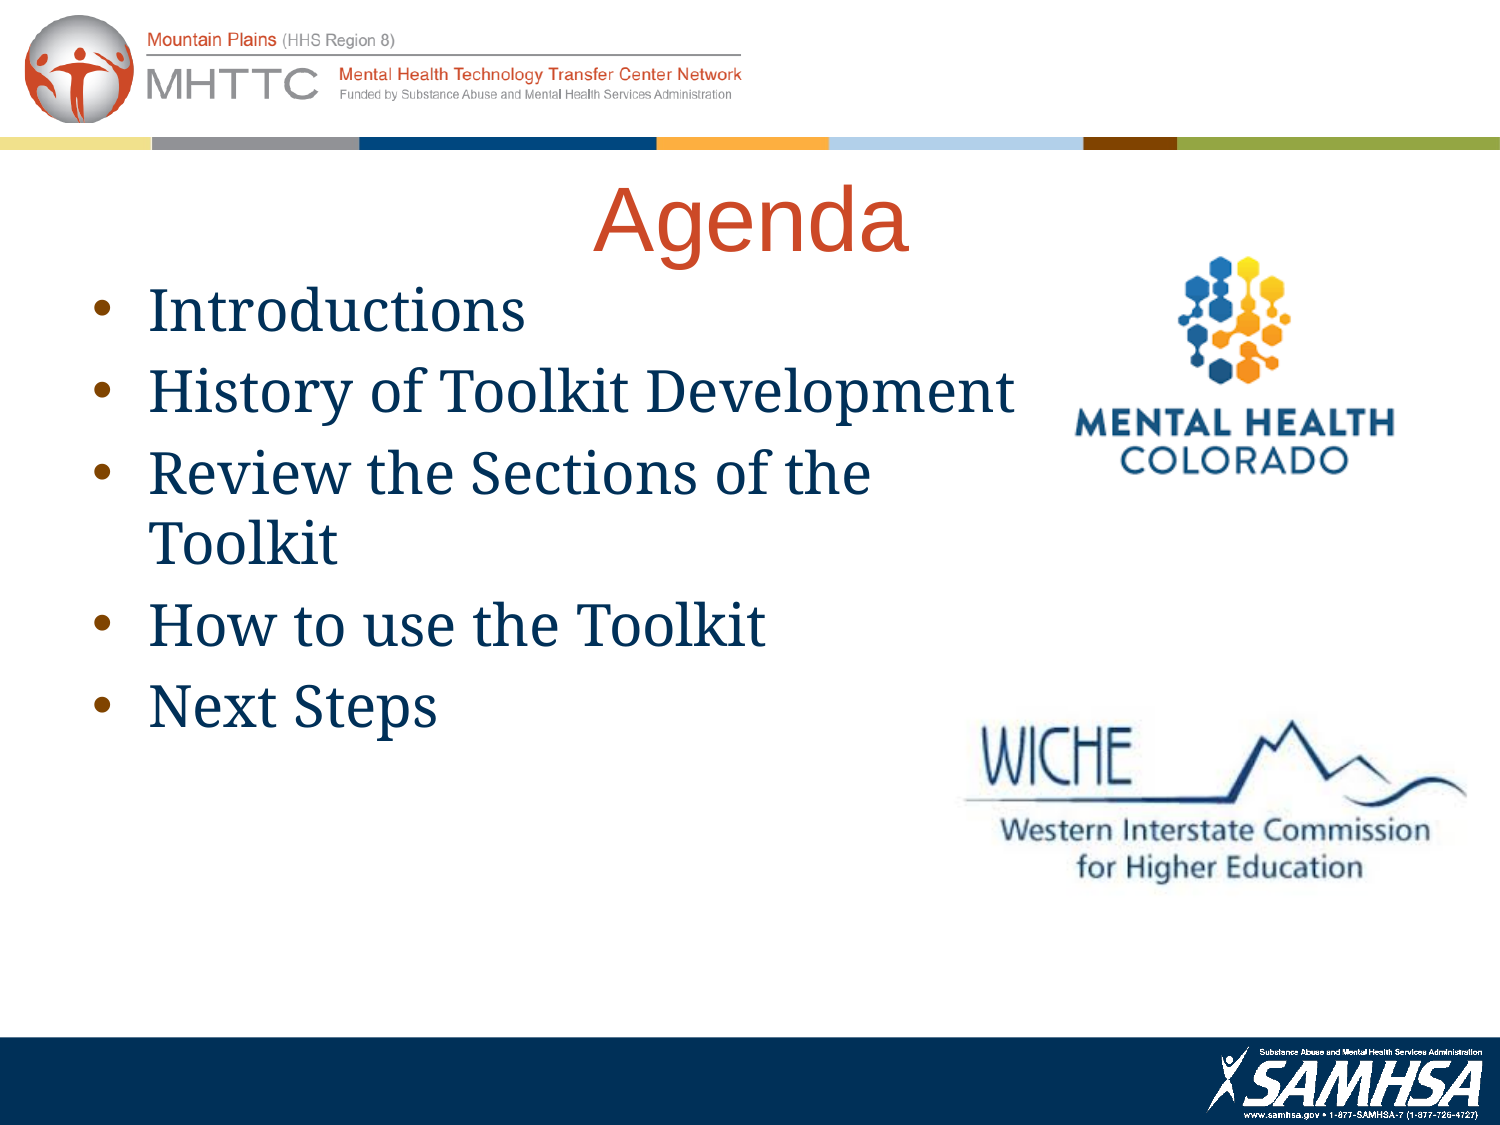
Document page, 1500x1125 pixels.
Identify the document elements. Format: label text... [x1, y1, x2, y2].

list Introductions History of Toolkit Development Review the Sections of the Toolkit How to use the Toolkit Next Steps [77, 288, 1089, 984]
picture [1200, 1037, 1488, 1125]
picture [1024, 219, 1446, 514]
picture [0, 137, 1500, 150]
title Agenda [77, 141, 1427, 288]
picture [941, 695, 1500, 916]
